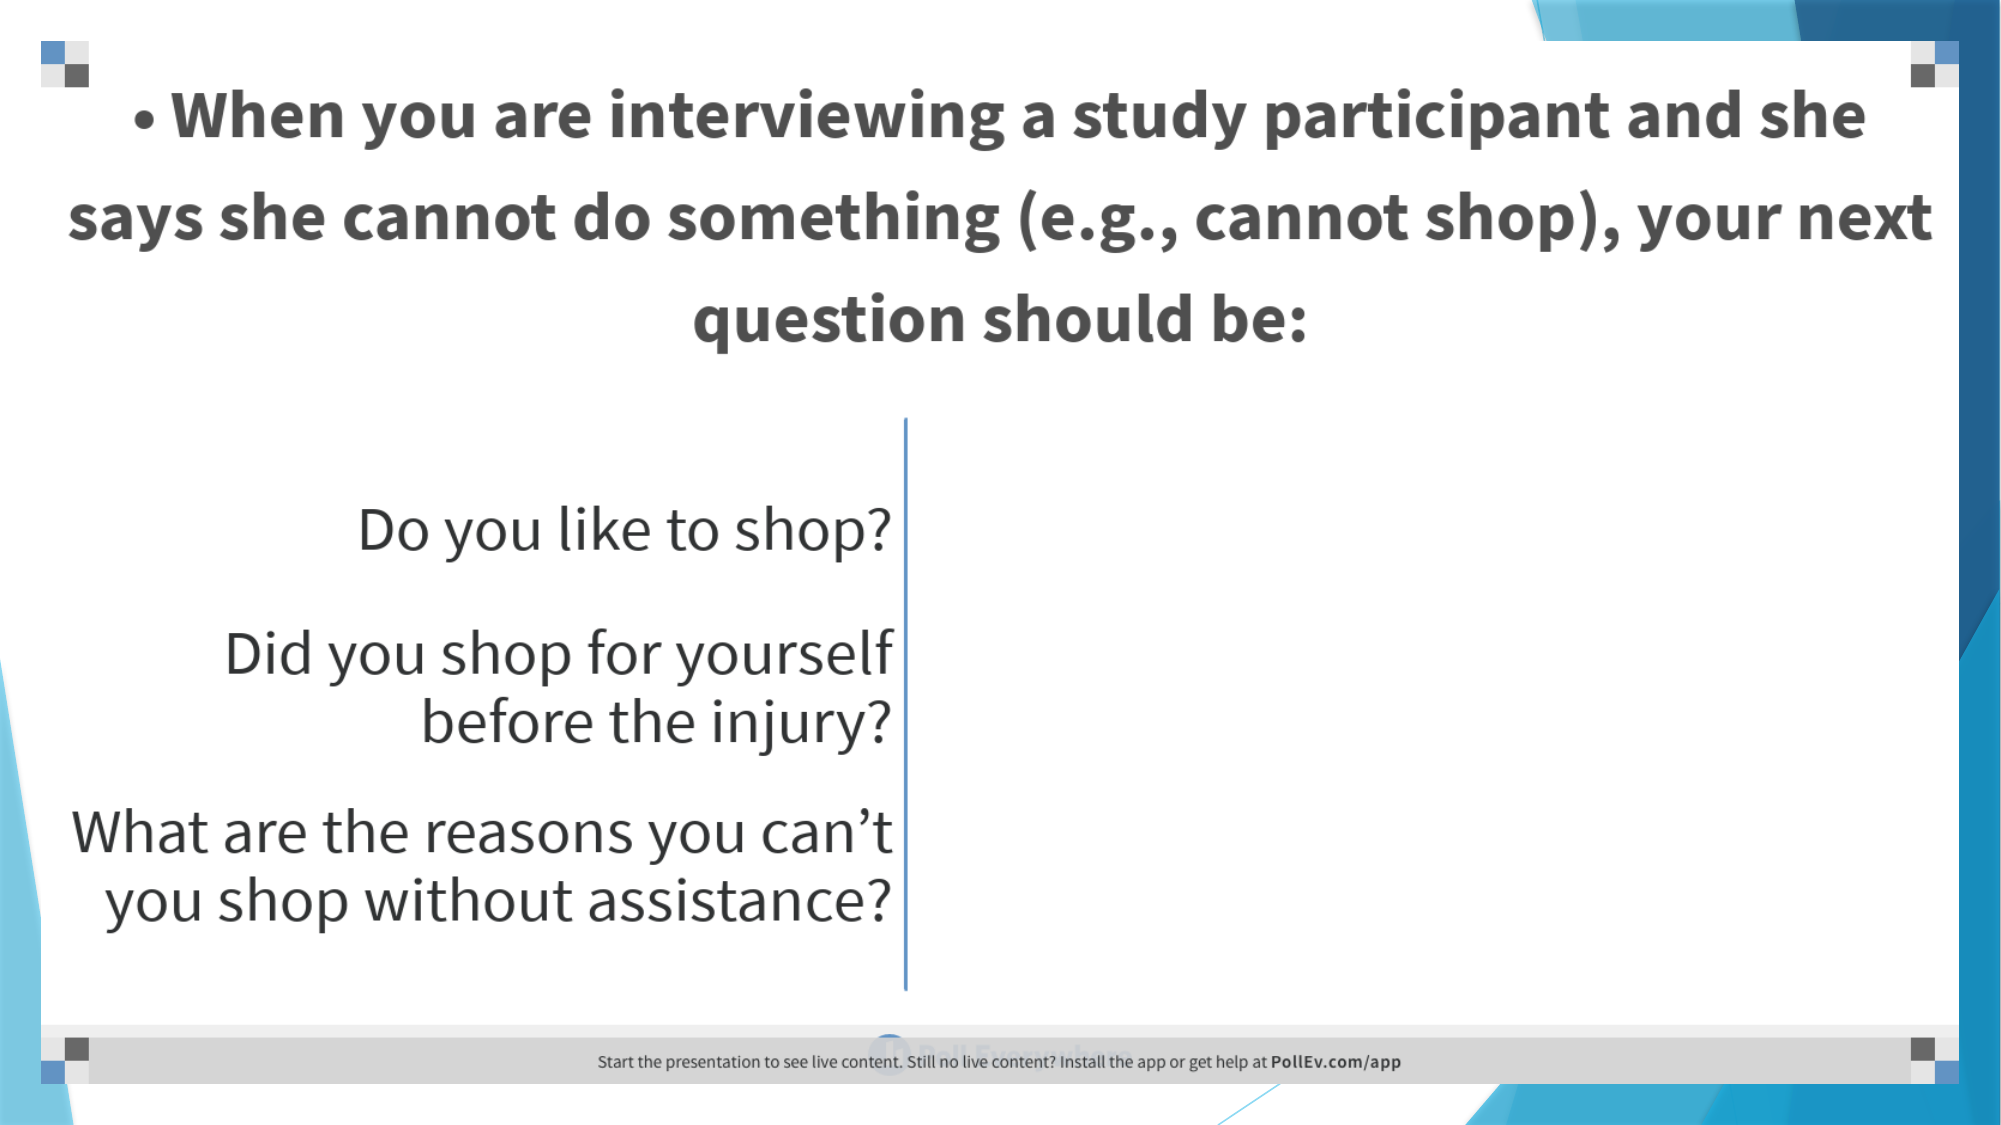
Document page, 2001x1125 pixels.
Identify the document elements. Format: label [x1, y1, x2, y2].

picture [41, 41, 1959, 1084]
